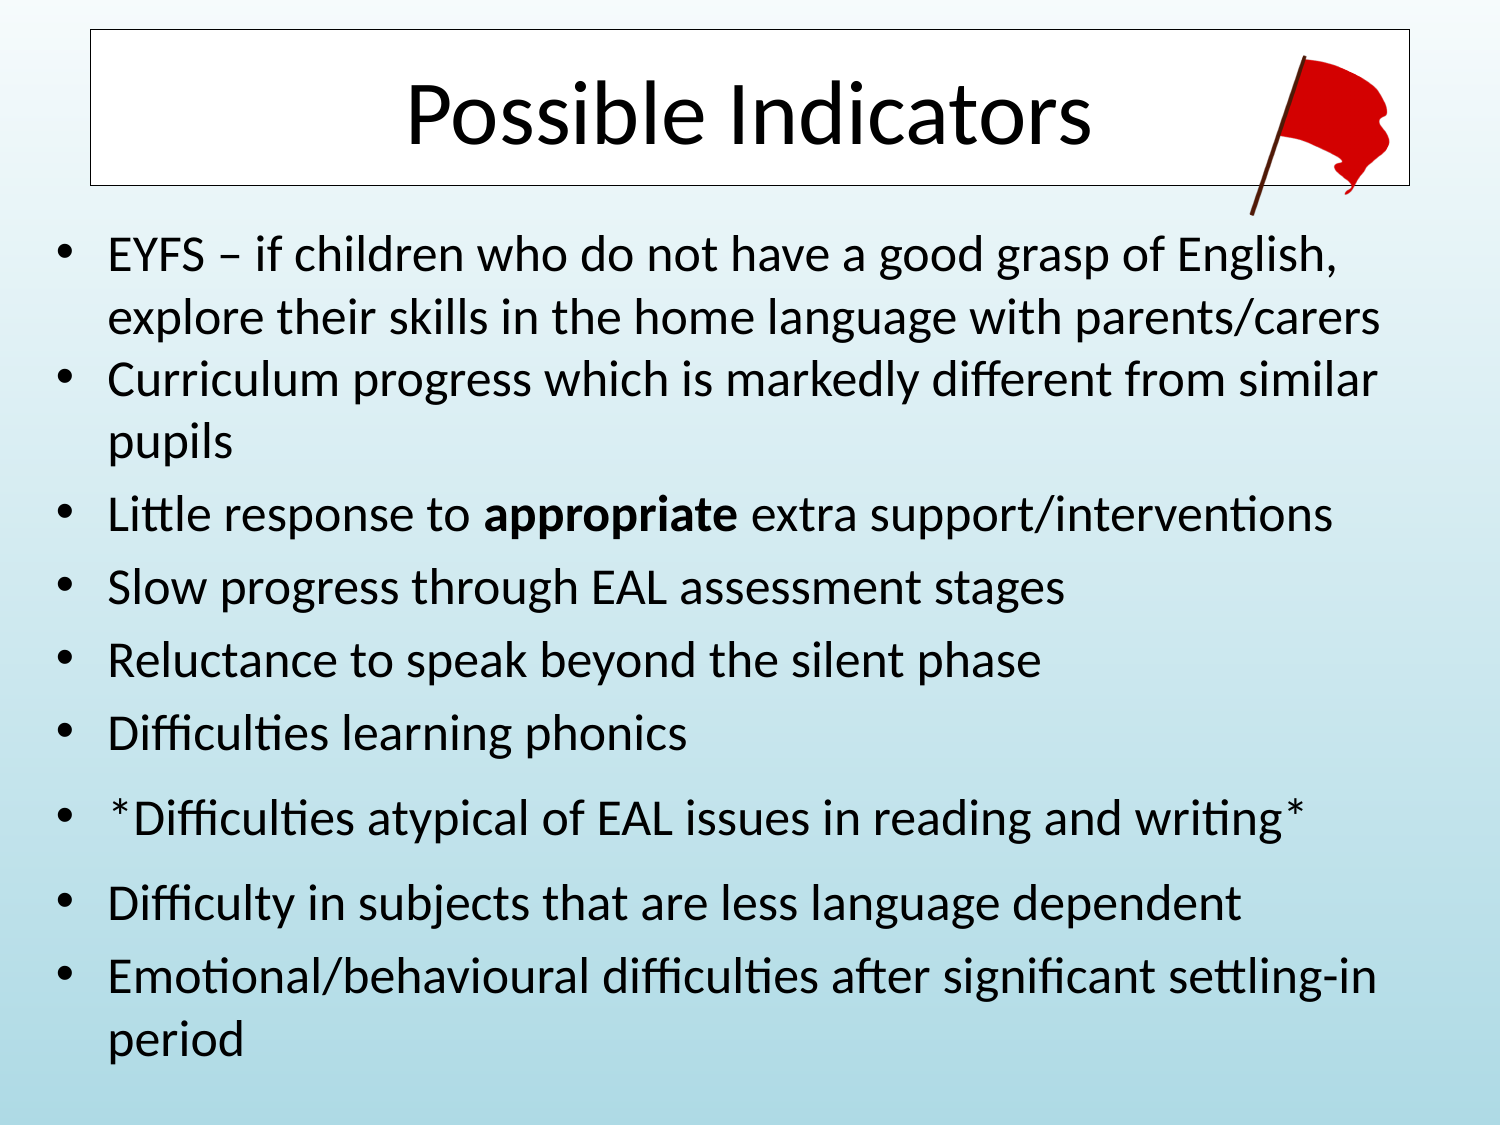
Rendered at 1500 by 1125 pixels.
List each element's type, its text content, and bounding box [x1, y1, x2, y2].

picture [1232, 51, 1409, 255]
title Possible Indicators [90, 29, 1410, 186]
list EYFS – if children who do not have a good grasp of English, explore their skills in the home language with parents/carers Curriculum progress which is markedly different from similar pupils Little response to appropriate extra support/interventions Slow progress through EAL assessment stages Reluctance to speak beyond the silent phase Difficulties learning phonics *Difficulties atypical of EAL issues in reading and writing* Difficulty in subjects that are less language dependent Emotional/behavioural difficulties after significant settling-in period [40, 212, 1455, 1095]
